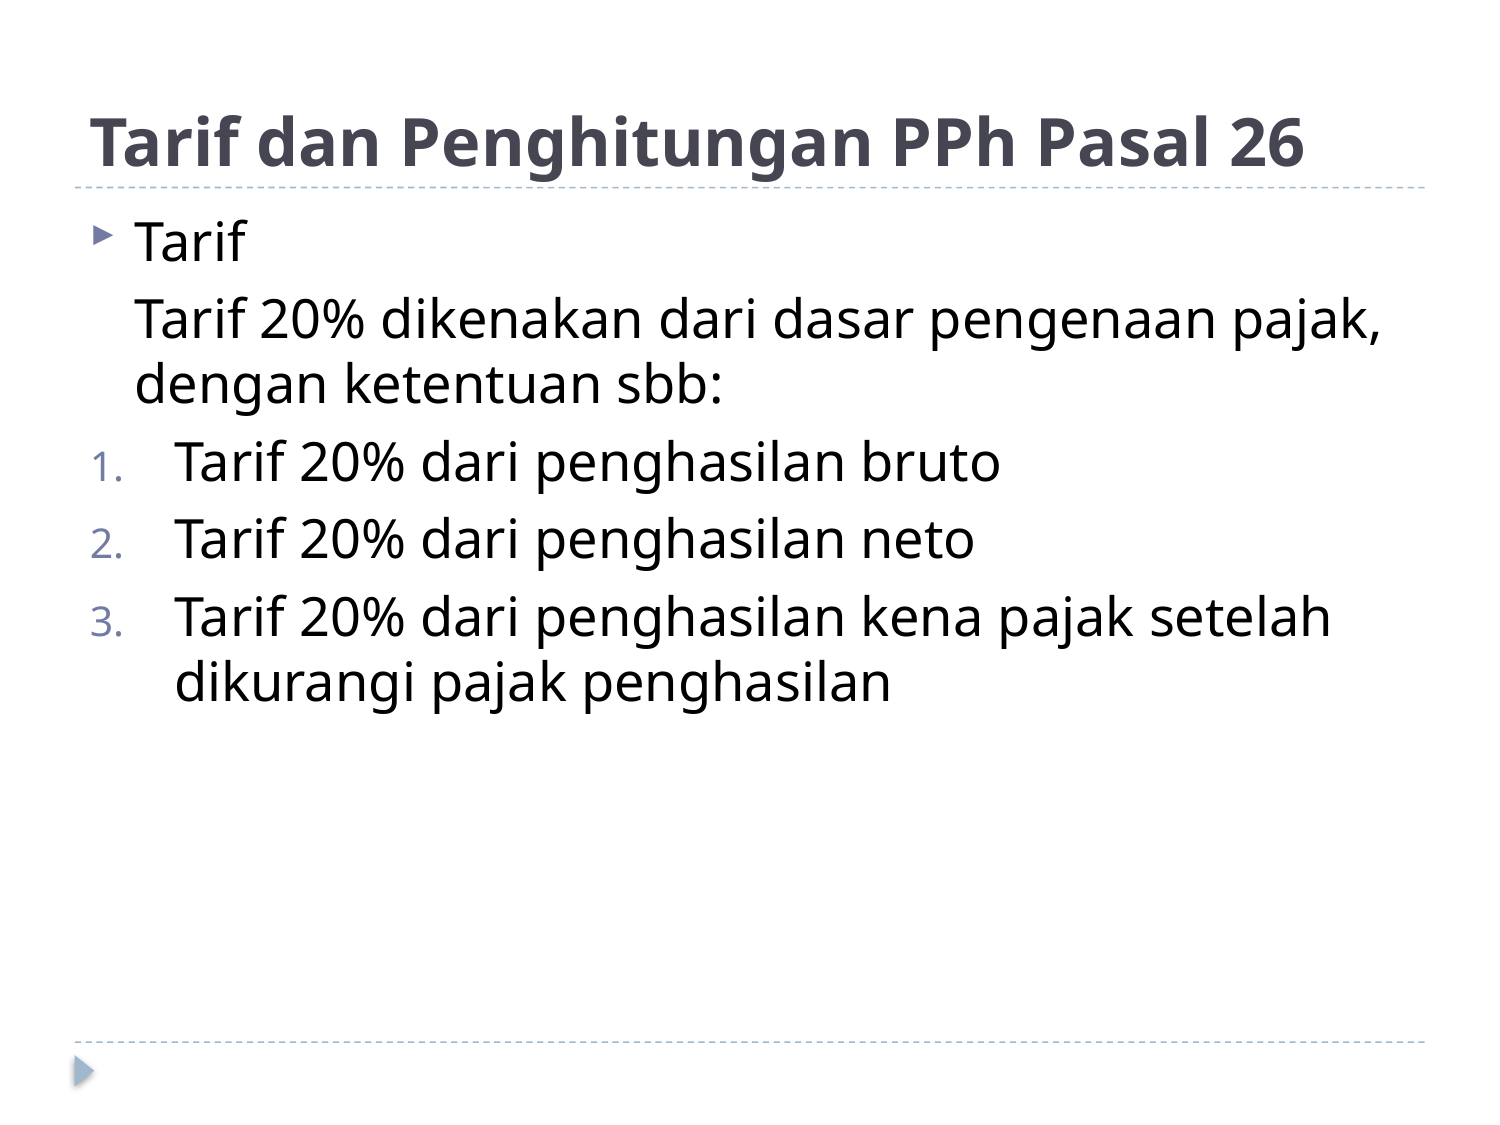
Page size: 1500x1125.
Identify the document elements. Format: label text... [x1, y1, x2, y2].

title Tarif dan Penghitungan PPh Pasal 26 [75, 24, 1425, 188]
list Tarif Tarif 20% dikenakan dari dasar pengenaan pajak, dengan ketentuan sbb: Tarif 20% dari penghasilan bruto Tarif 20% dari penghasilan neto Tarif 20% dari penghasilan kena pajak setelah dikurangi pajak penghasilan [75, 200, 1425, 1010]
